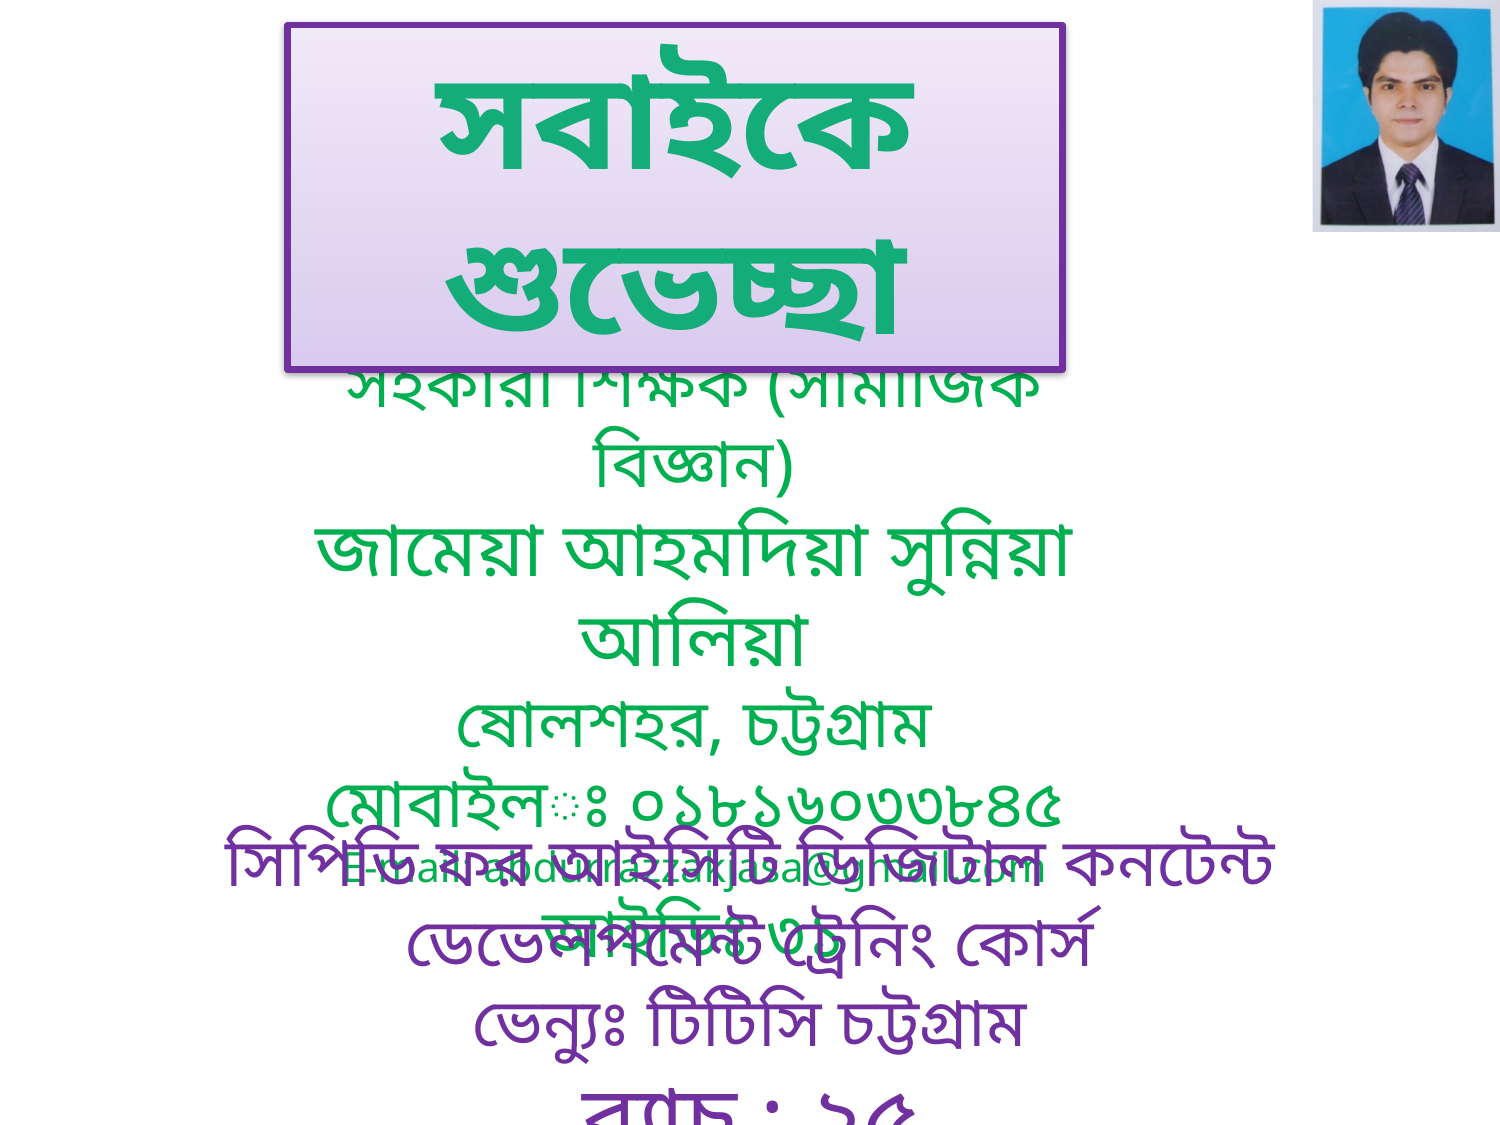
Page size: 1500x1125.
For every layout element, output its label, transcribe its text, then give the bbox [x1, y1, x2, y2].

picture [1312, 0, 1500, 232]
text_box সবাইকে শুভেচ্ছা [287, 24, 1063, 370]
text_box আব্দুর রাজ্জাক সহকারী শিক্ষক (সামাজিক বিজ্ঞান) জামেয়া আহমদিয়া সুন্নিয়া আলিয়া ষোলশহর, চট্টগ্রাম মোবাইলঃ ০১৮১৬০৩৩৮৪৫ E-mail: abdurrazzakjasa@gmail.com আইডিঃ ৩১ [224, 233, 1163, 812]
text_box সিপিডি ফর আইসিটি ডিজিটাল কনটেন্ট ডেভেলপমেন্ট ট্রেনিং কোর্স ভেন্যুঃ টিটিসি চট্টগ্রাম ব্যাচ : ২৫ [37, 812, 1463, 1125]
